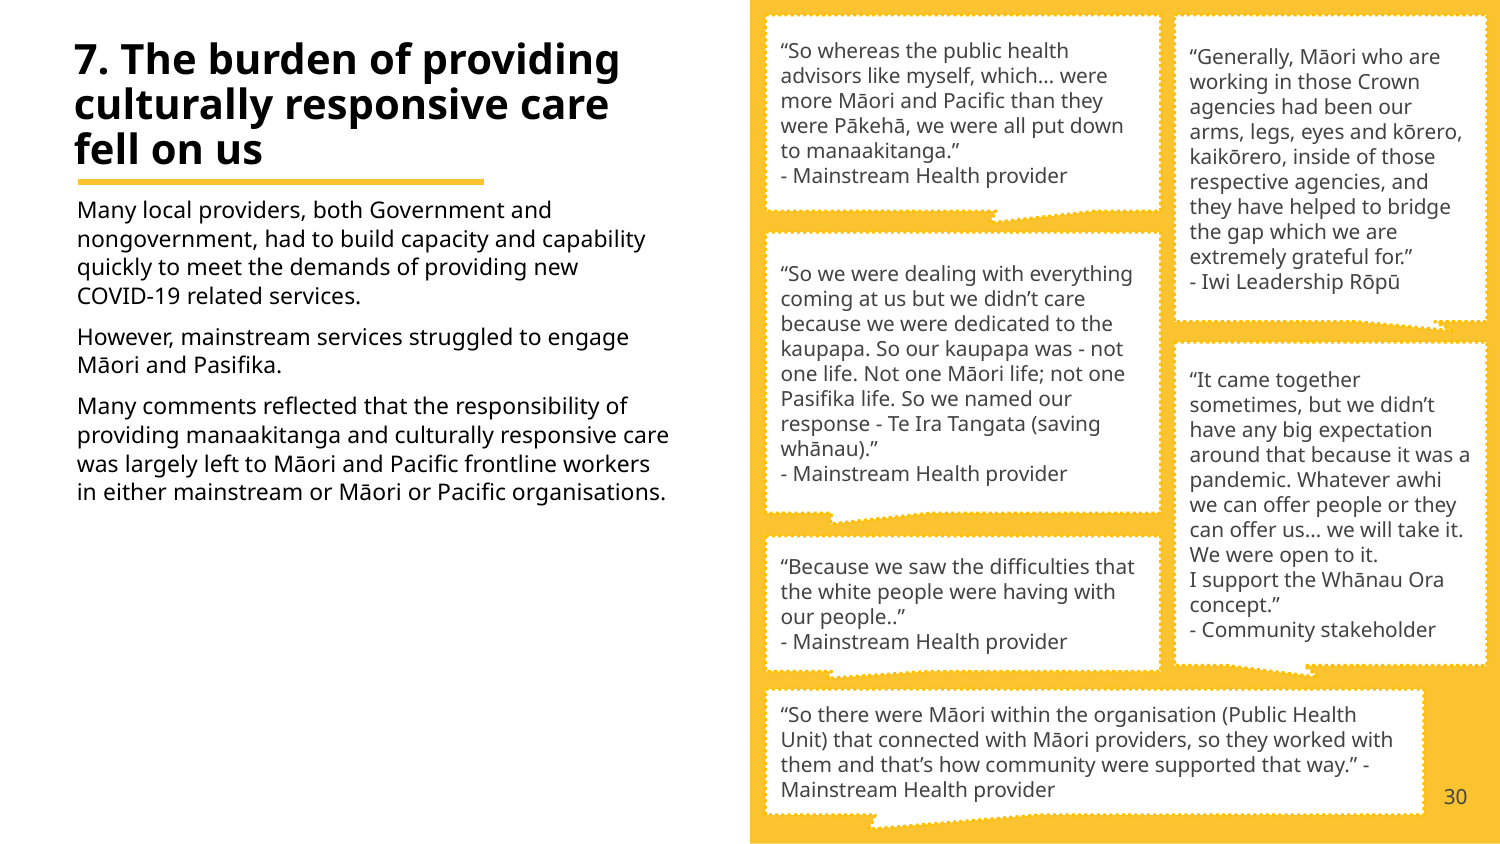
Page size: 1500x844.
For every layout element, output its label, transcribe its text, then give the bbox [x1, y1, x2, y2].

slide_number 30 [1411, 753, 1500, 844]
title 7. The burden of providing culturally responsive care fell on us [73, 55, 724, 174]
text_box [765, 14, 1488, 816]
text_box Many local providers, both Government and nongovernment, had to build capacity and capability quickly to meet the demands of providing new COVID-19 related services. However, mainstream services struggled to engage Māori and Pasifika. Many comments reflected that the responsibility of providing manaakitanga and culturally responsive care was largely left to Māori and Pacific frontline workers in either mainstream or Māori or Pacific organisations. [76, 194, 675, 810]
